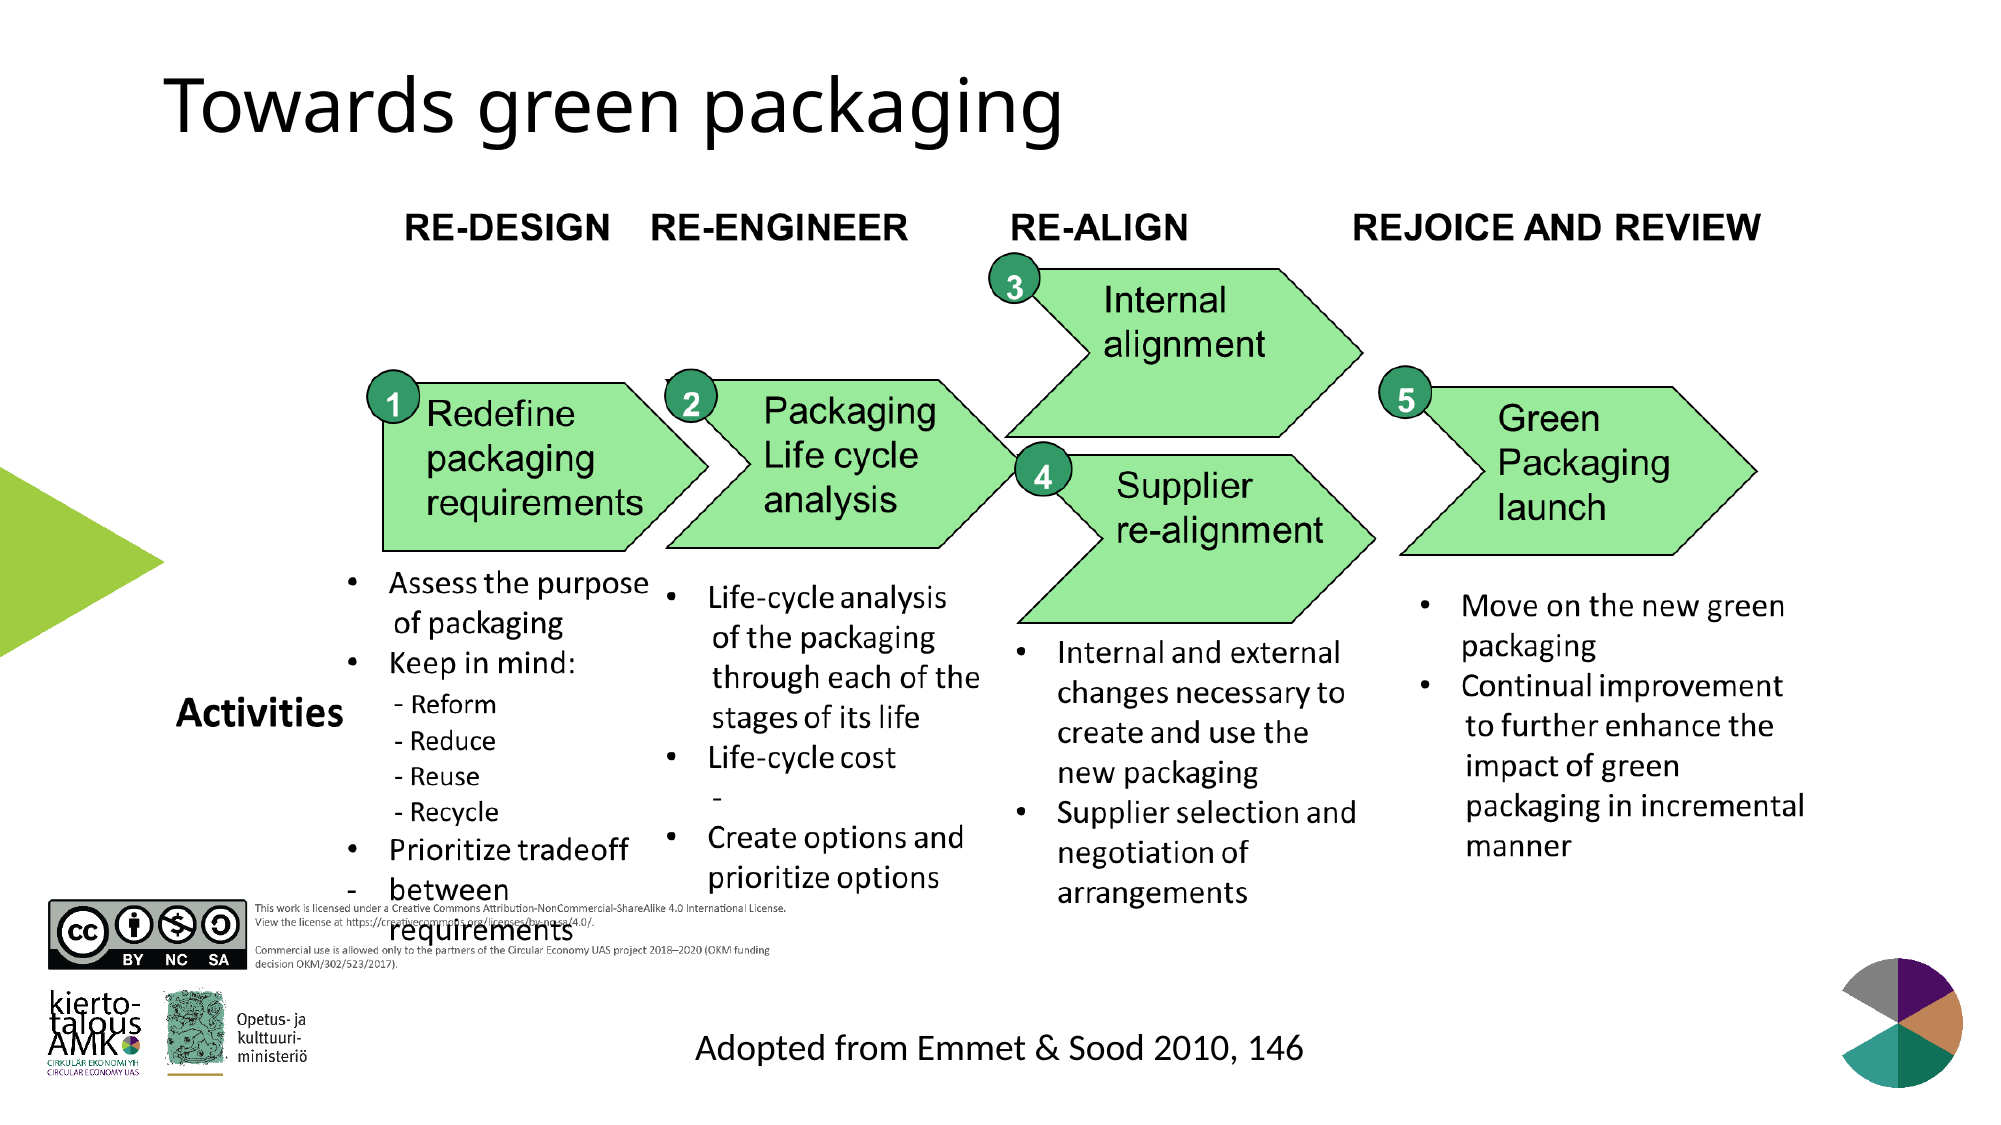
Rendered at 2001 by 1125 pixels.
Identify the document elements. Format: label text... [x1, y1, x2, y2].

picture [0, 0, 2000, 1125]
footer Adopted from Emmet & Sood 2010, 146 [662, 1015, 1338, 1076]
title Towards green packaging [148, 0, 1874, 218]
